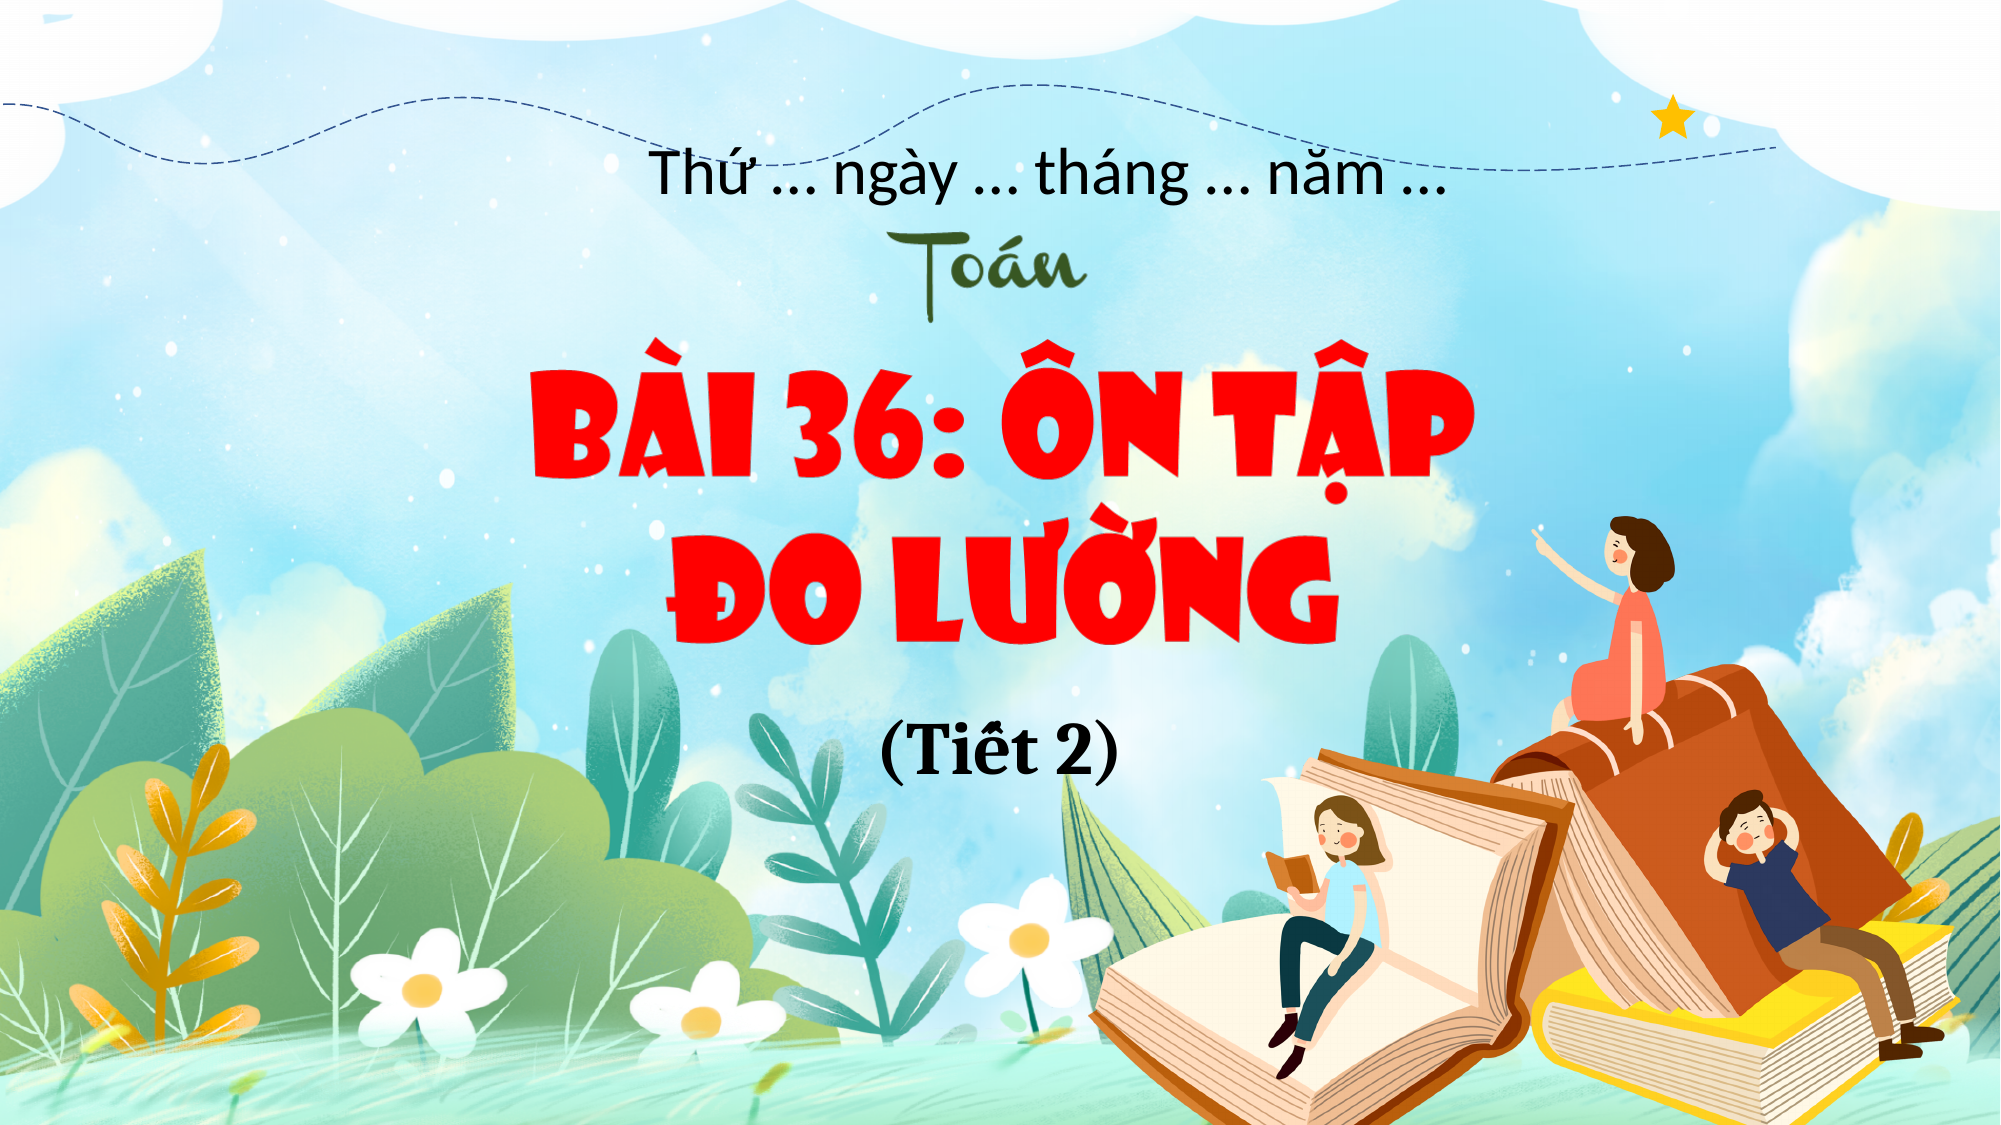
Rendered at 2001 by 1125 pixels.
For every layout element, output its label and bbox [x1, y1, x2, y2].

picture [0, 0, 2001, 1125]
text_box [0, 0, 2000, 227]
